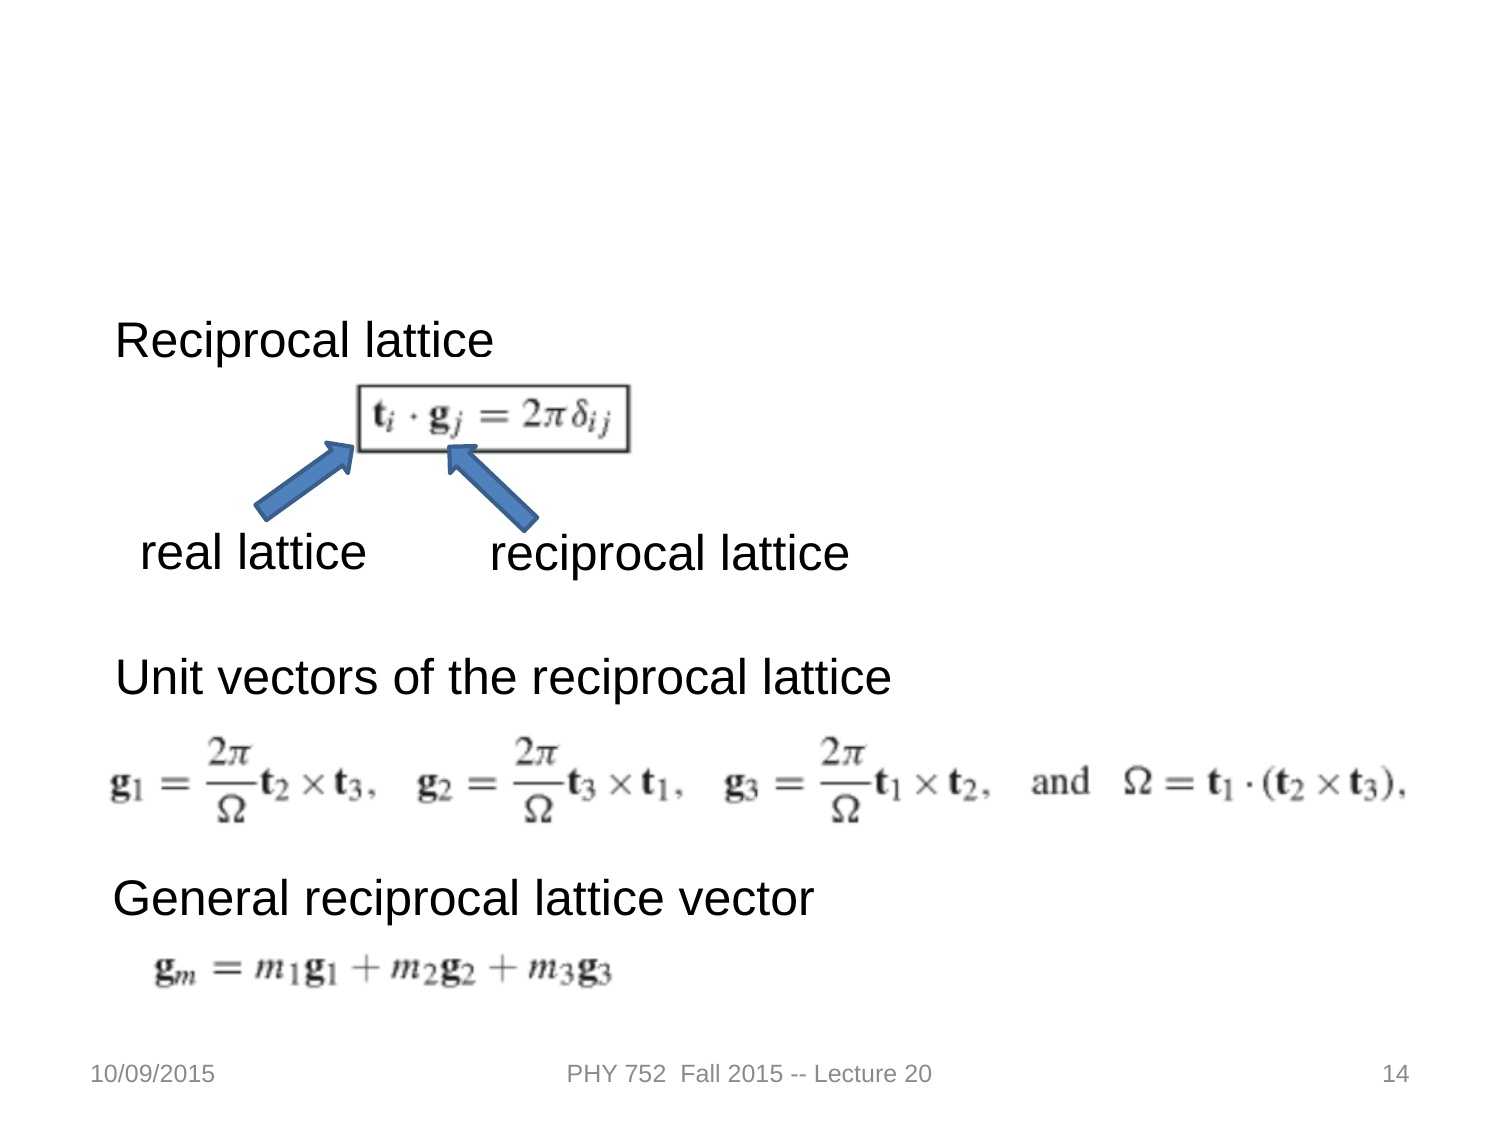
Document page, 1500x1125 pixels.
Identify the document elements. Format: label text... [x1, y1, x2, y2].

text_box real lattice [125, 512, 388, 588]
text_box Unit vectors of the reciprocal lattice [99, 637, 963, 713]
text_box General reciprocal lattice vector [97, 858, 1048, 933]
picture [101, 717, 1414, 837]
text_box Reciprocal lattice [99, 299, 988, 375]
slide_number 14 [1074, 1042, 1425, 1103]
text_box [253, 455, 325, 523]
text_box [469, 482, 540, 534]
footer PHY 752 Fall 2015 -- Lecture 20 [512, 1042, 988, 1103]
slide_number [75, 1042, 425, 1103]
picture [325, 357, 647, 475]
text_box reciprocal lattice [474, 512, 988, 588]
picture [149, 932, 626, 1013]
